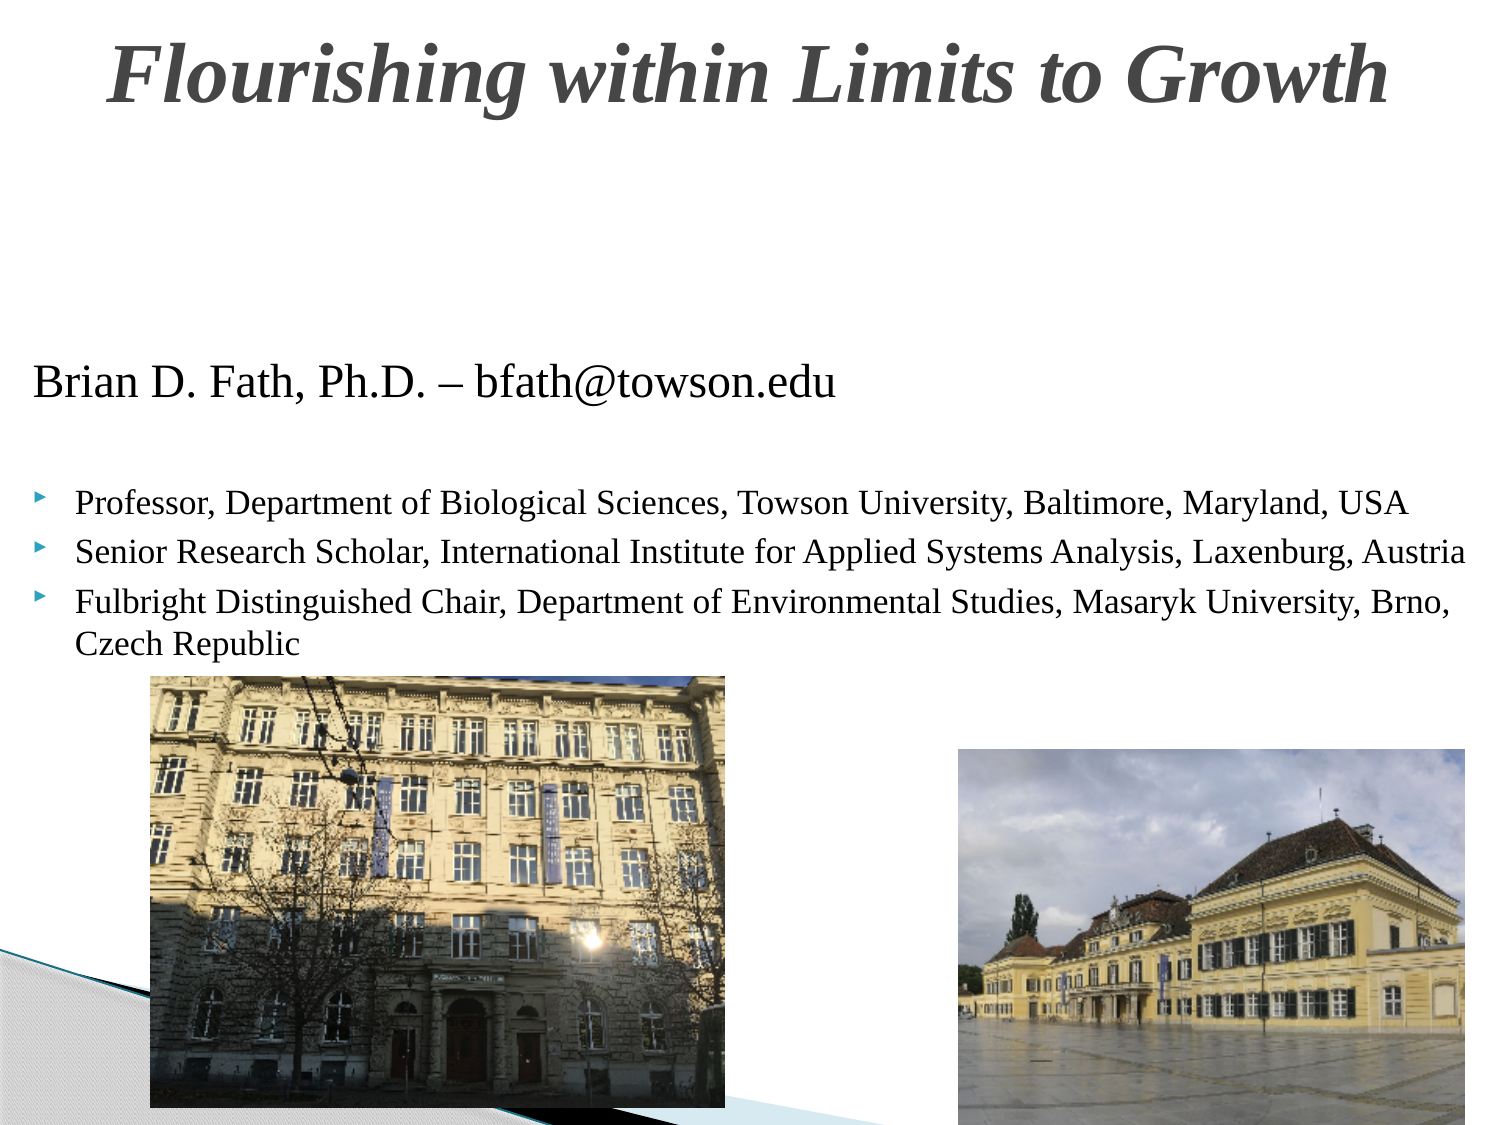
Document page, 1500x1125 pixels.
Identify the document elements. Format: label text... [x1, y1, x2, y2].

picture [149, 676, 726, 1109]
picture [957, 749, 1466, 1125]
subtitle Brian D. Fath, Ph.D. – bfath@towson.edu Professor, Department of Biological Sciences, Towson University, Baltimore, Maryland, USA Senior Research Scholar, International Institute for Applied Systems Analysis, Laxenburg, Austria Fulbright Distinguished Chair, Department of Environmental Studies, Masaryk University, Brno, Czech Republic [0, 342, 1500, 688]
title Flourishing within Limits to Growth [0, 0, 1500, 138]
